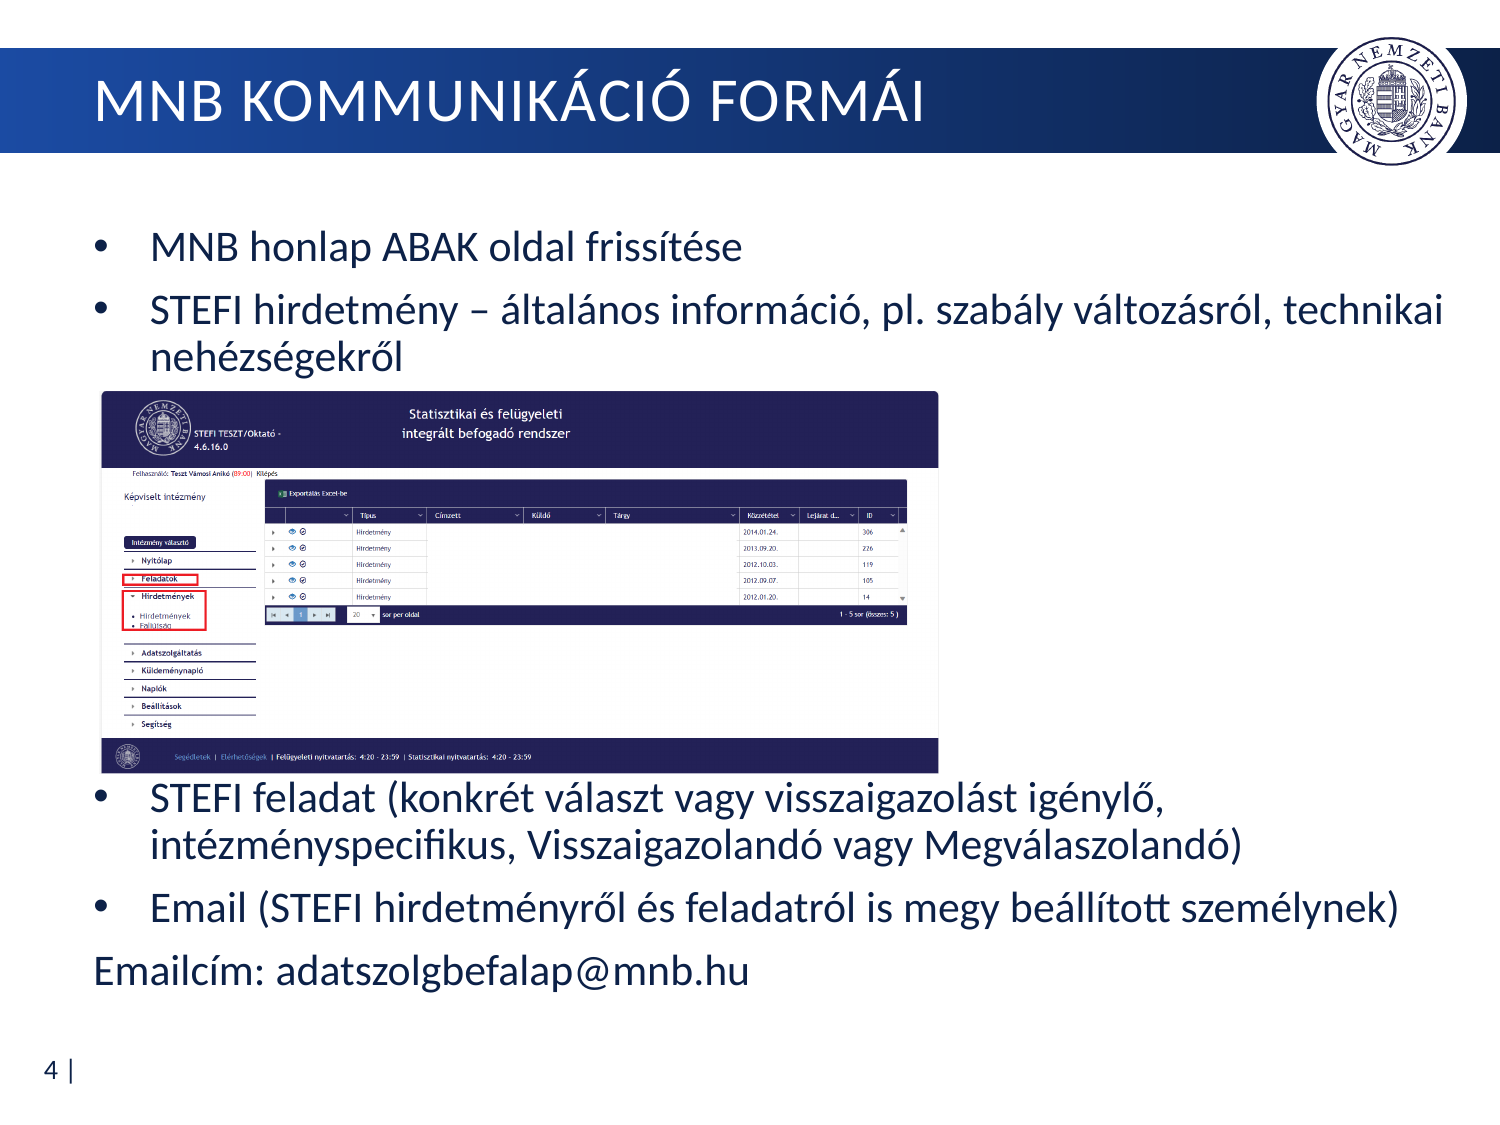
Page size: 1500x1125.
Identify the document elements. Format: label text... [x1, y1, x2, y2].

title MNB Kommunikáció formái [78, 50, 1327, 152]
list MNB honlap ABAK oldal frissítése STEFI hirdetmény – általános információ, pl. szabály változásról, technikai nehézségekről STEFI feladat (konkrét választ vagy visszaigazolást igénylő, intézményspecifikus, Visszaigazolandó vagy Megválaszolandó) Email (STEFI hirdetményről és feladatról is megy beállított személynek) Emailcím: adatszolgbefalap@mnb.hu [78, 195, 1462, 1024]
picture [99, 391, 939, 774]
picture [1327, 36, 1457, 166]
